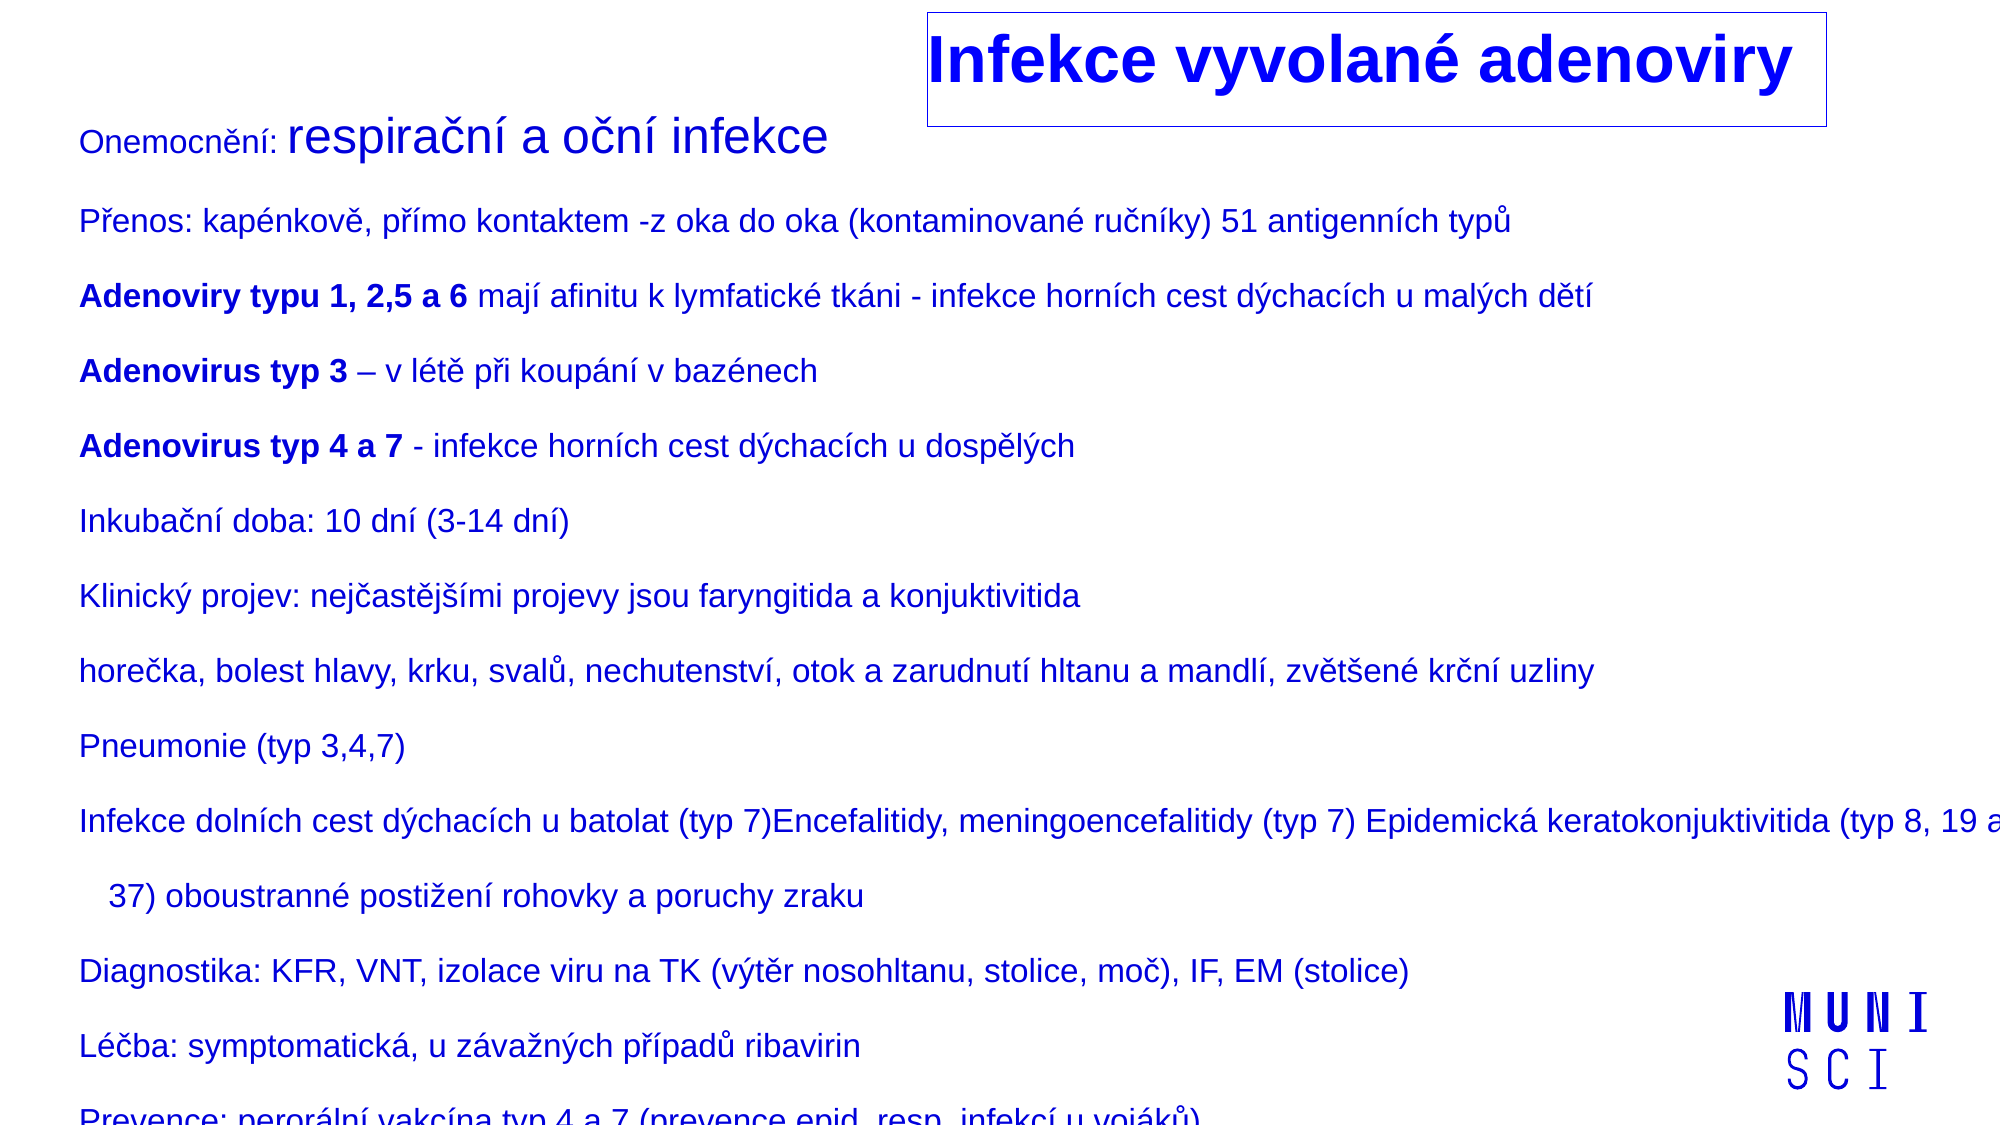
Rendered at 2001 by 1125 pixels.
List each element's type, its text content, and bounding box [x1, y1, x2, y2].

title Infekce vyvolané adenoviry [927, 12, 1827, 88]
list Onemocnění: respirační a oční infekce Přenos: kapénkově, přímo kontaktem -z oka do oka (kontaminované ručníky) 51 antigenních typů Adenoviry typu 1, 2,5 a 6 mají afinitu k lymfatické tkáni - infekce horních cest dýchacích u malých dětí Adenovirus typ 3 – v létě při koupání v bazénech Adenovirus typ 4 a 7 - infekce horních cest dýchacích u dospělých Inkubační doba: 10 dní (3-14 dní) Klinický projev: nejčastějšími projevy jsou faryngitida a konjuktivitida horečka, bolest hlavy, krku, svalů, nechutenství, otok a zarudnutí hltanu a mandlí, zvětšené krční uzliny Pneumonie (typ 3,4,7) Infekce dolních cest dýchacích u batolat (typ 7)Encefalitidy, meningoencefalitidy (typ 7) Epidemická keratokonjuktivitida (typ 8, 19 a 37) oboustranné postižení rohovky a poruchy zraku Diagnostika: KFR, VNT, izolace viru na TK (výtěr nosohltanu, stolice, moč), IF, EM (stolice) Léčba: symptomatická, u závažných případů ribavirin Prevence: perorální vakcína typ 4 a 7 (prevence epid. resp. infekcí u vojáků) [67, 88, 2000, 1011]
